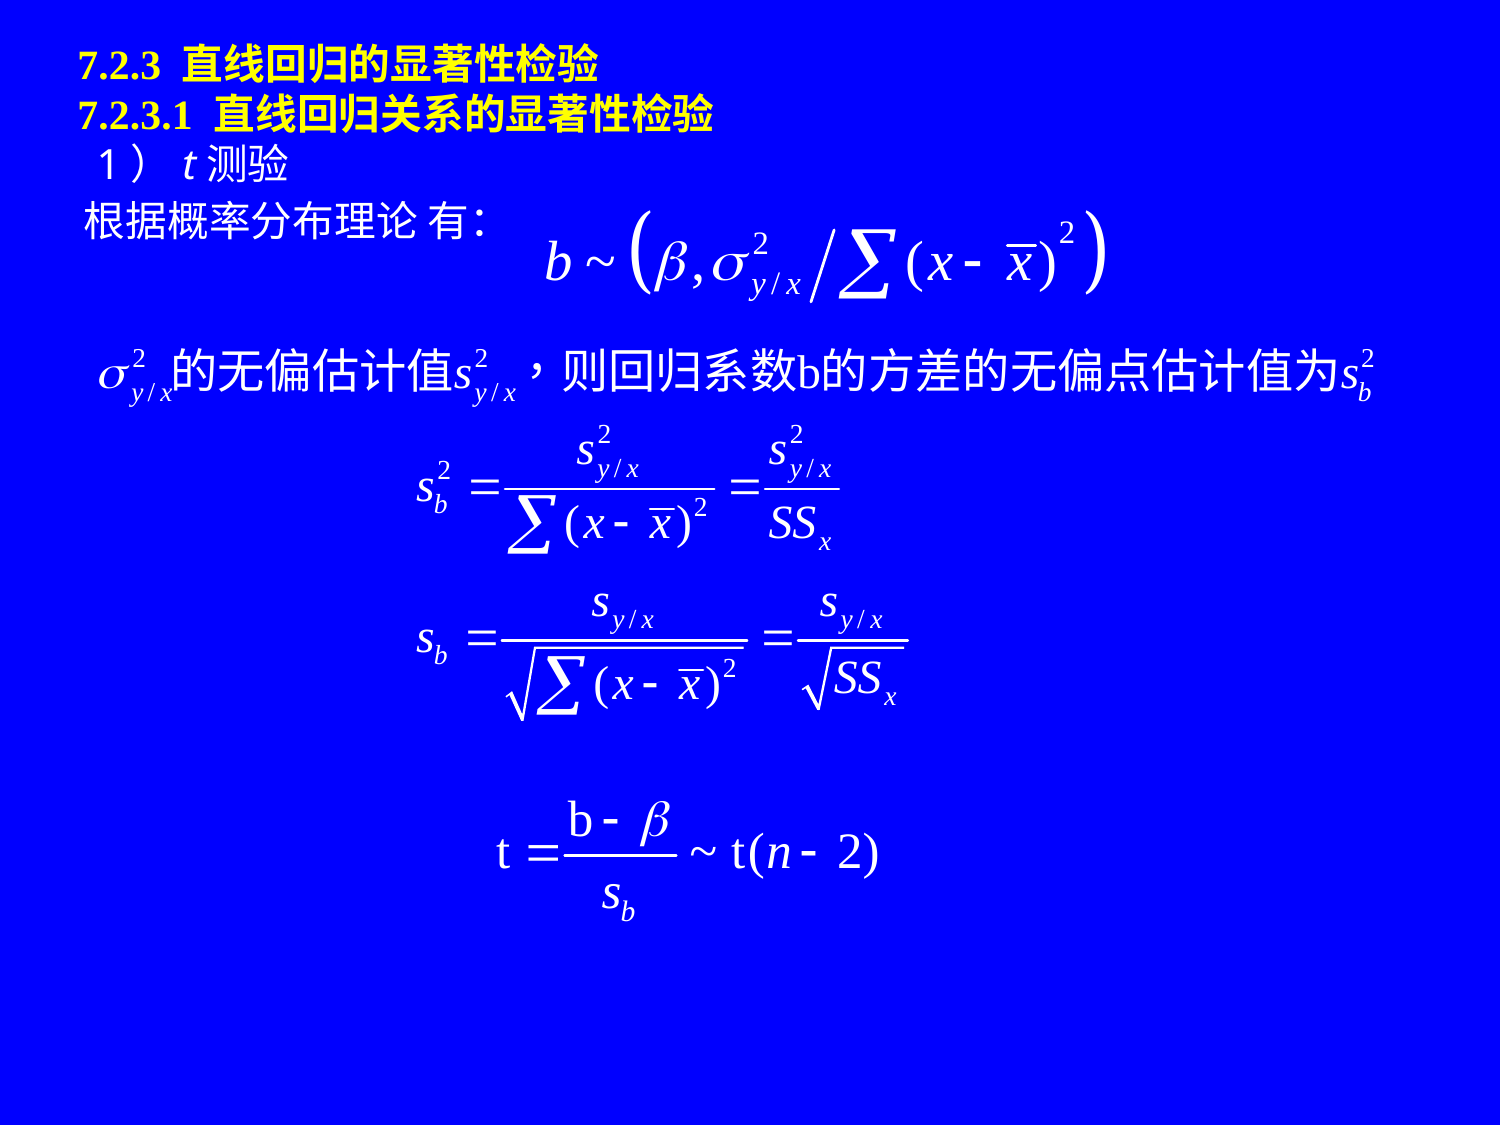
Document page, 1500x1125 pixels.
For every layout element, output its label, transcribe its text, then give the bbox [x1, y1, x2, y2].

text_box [91, 337, 1384, 417]
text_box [537, 199, 1113, 333]
text_box 根据概率分布理论 有： [50, 187, 763, 253]
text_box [407, 412, 918, 731]
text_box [487, 787, 888, 933]
title 7.2.3 直线回归的显著性检验 7.2.3.1 直线回归关系的显著性检验 1）t测验 [62, 37, 1351, 188]
